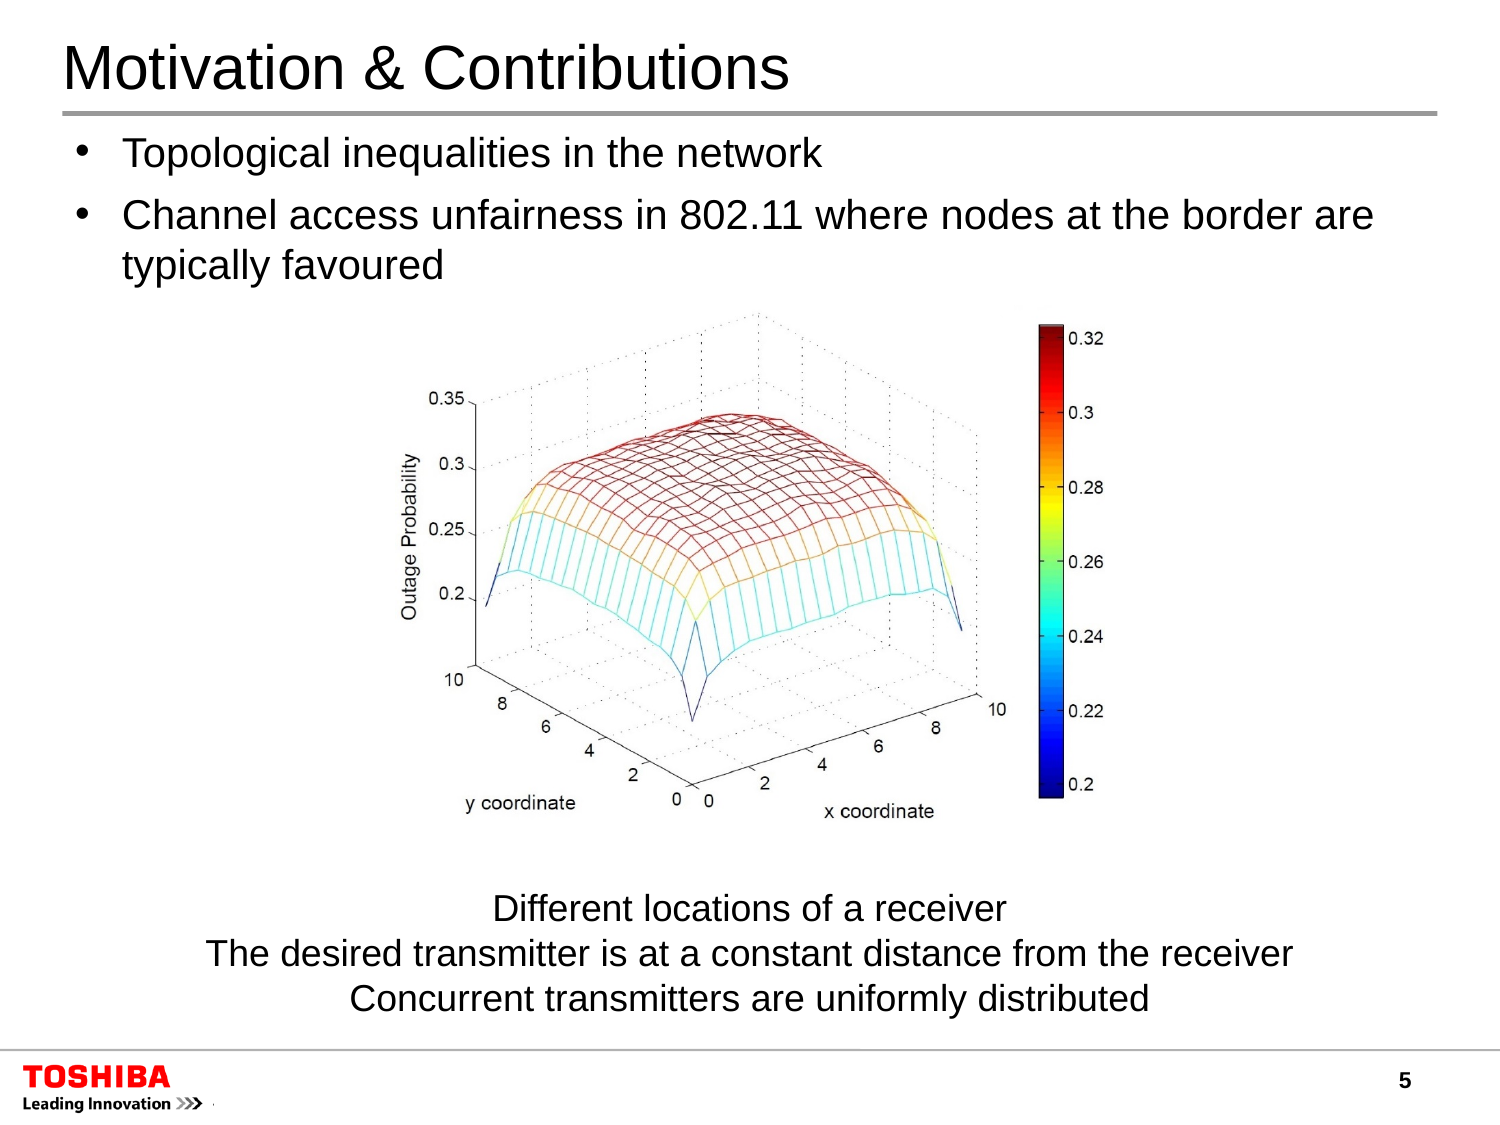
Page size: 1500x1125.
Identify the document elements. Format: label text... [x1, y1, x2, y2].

picture [12, 1053, 225, 1122]
text_box Different locations of a receiver The desired transmitter is at a constant distance from the receiver Concurrent transmitters are uniformly distributed [140, 877, 1360, 1027]
text_box Topological inequalities in the network Channel access unfairness in 802.11 where nodes at the border are typically favoured [60, 118, 1471, 296]
title Motivation & Contributions [61, 0, 1438, 103]
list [395, 305, 1105, 823]
